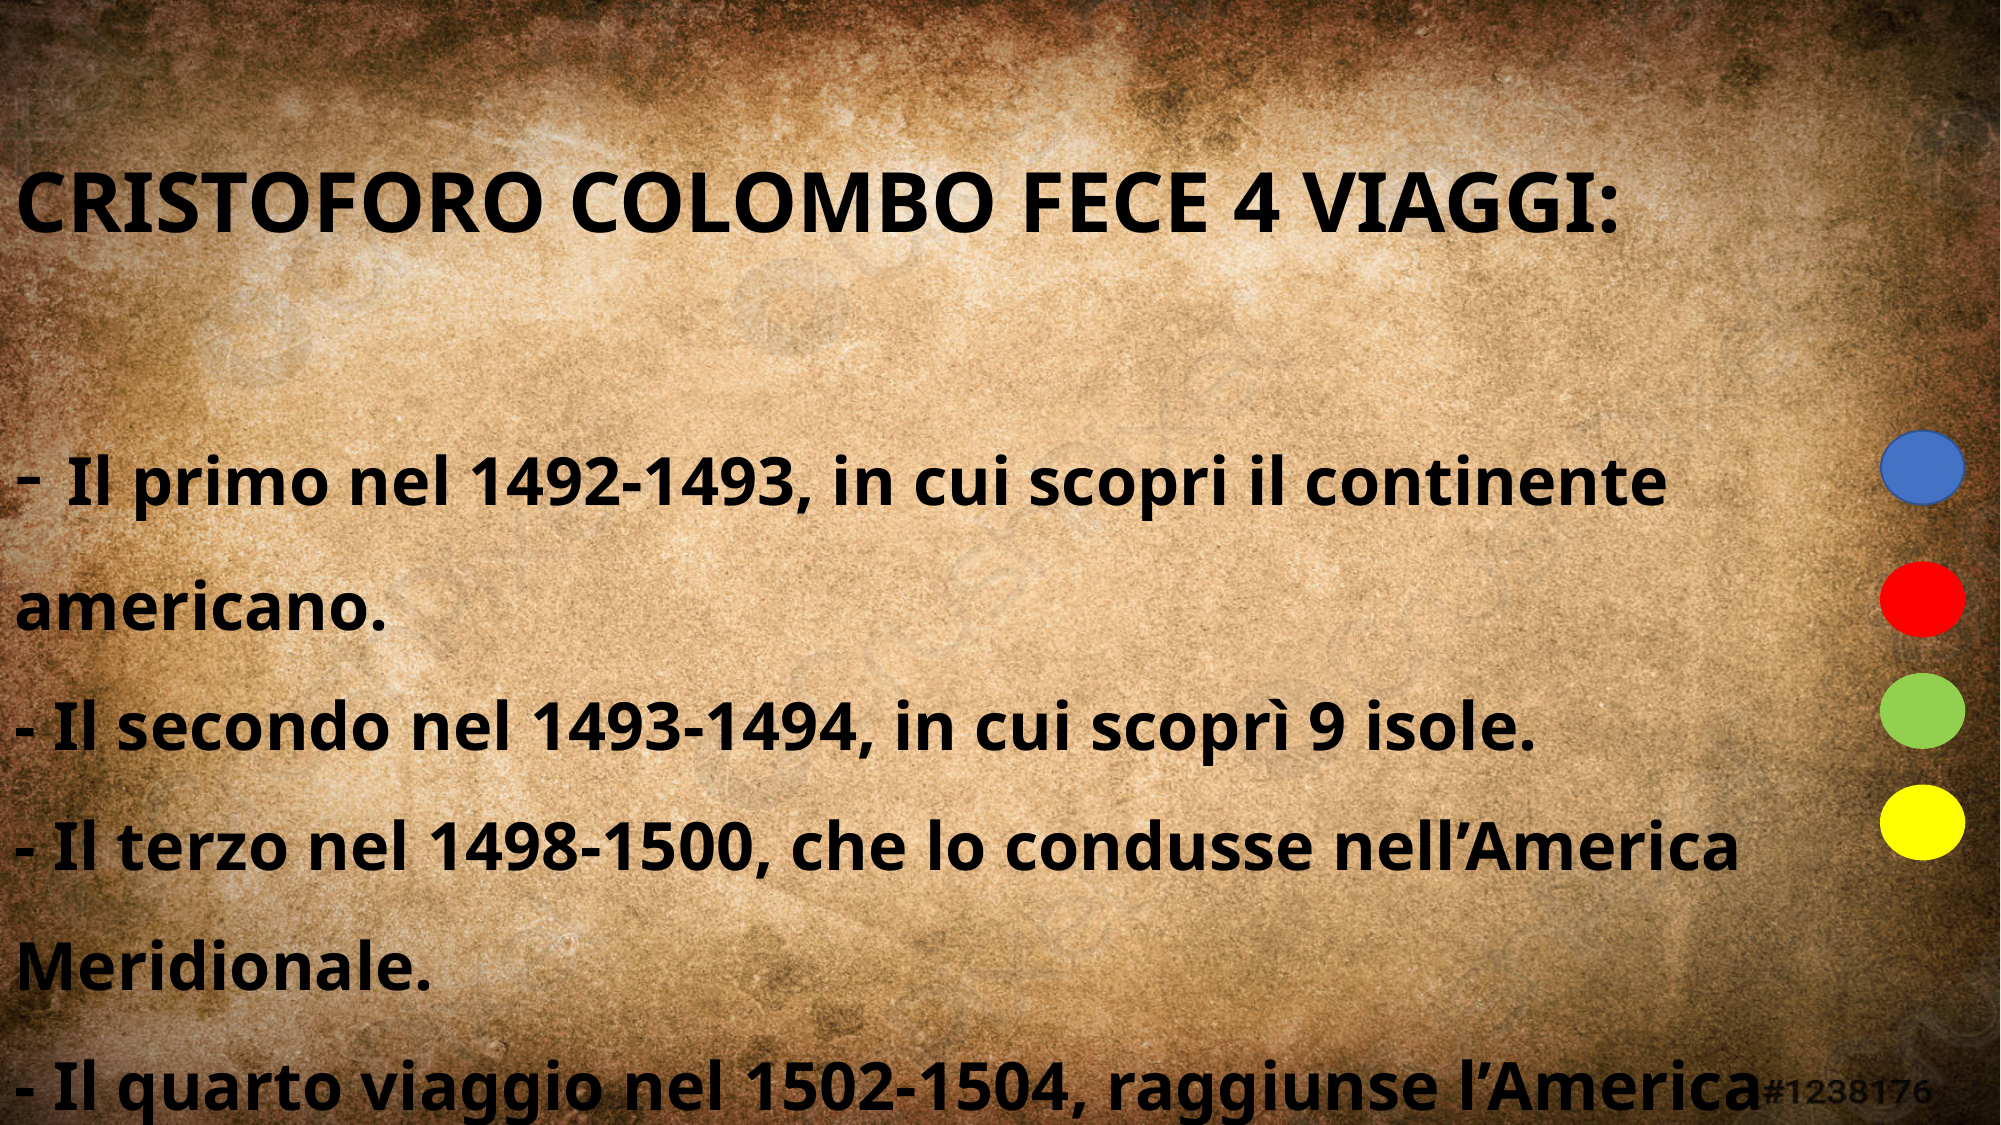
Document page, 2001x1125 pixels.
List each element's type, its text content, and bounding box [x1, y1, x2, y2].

picture [0, 0, 2001, 1125]
text_box [1879, 429, 1966, 506]
text_box [1879, 672, 1966, 749]
text_box CRISTOFORO COLOMBO FECE 4 VIAGGI: - Il primo nel 1492-1493, in cui scopri il continente americano. - Il secondo nel 1493-1494, in cui scoprì 9 isole. - Il terzo nel 1498-1500, che lo condusse nell’America Meridionale. - Il quarto viaggio nel 1502-1504, raggiunse l’America Centrale. [0, 141, 1923, 1125]
text_box [1879, 784, 1966, 861]
text_box [1879, 561, 1966, 638]
